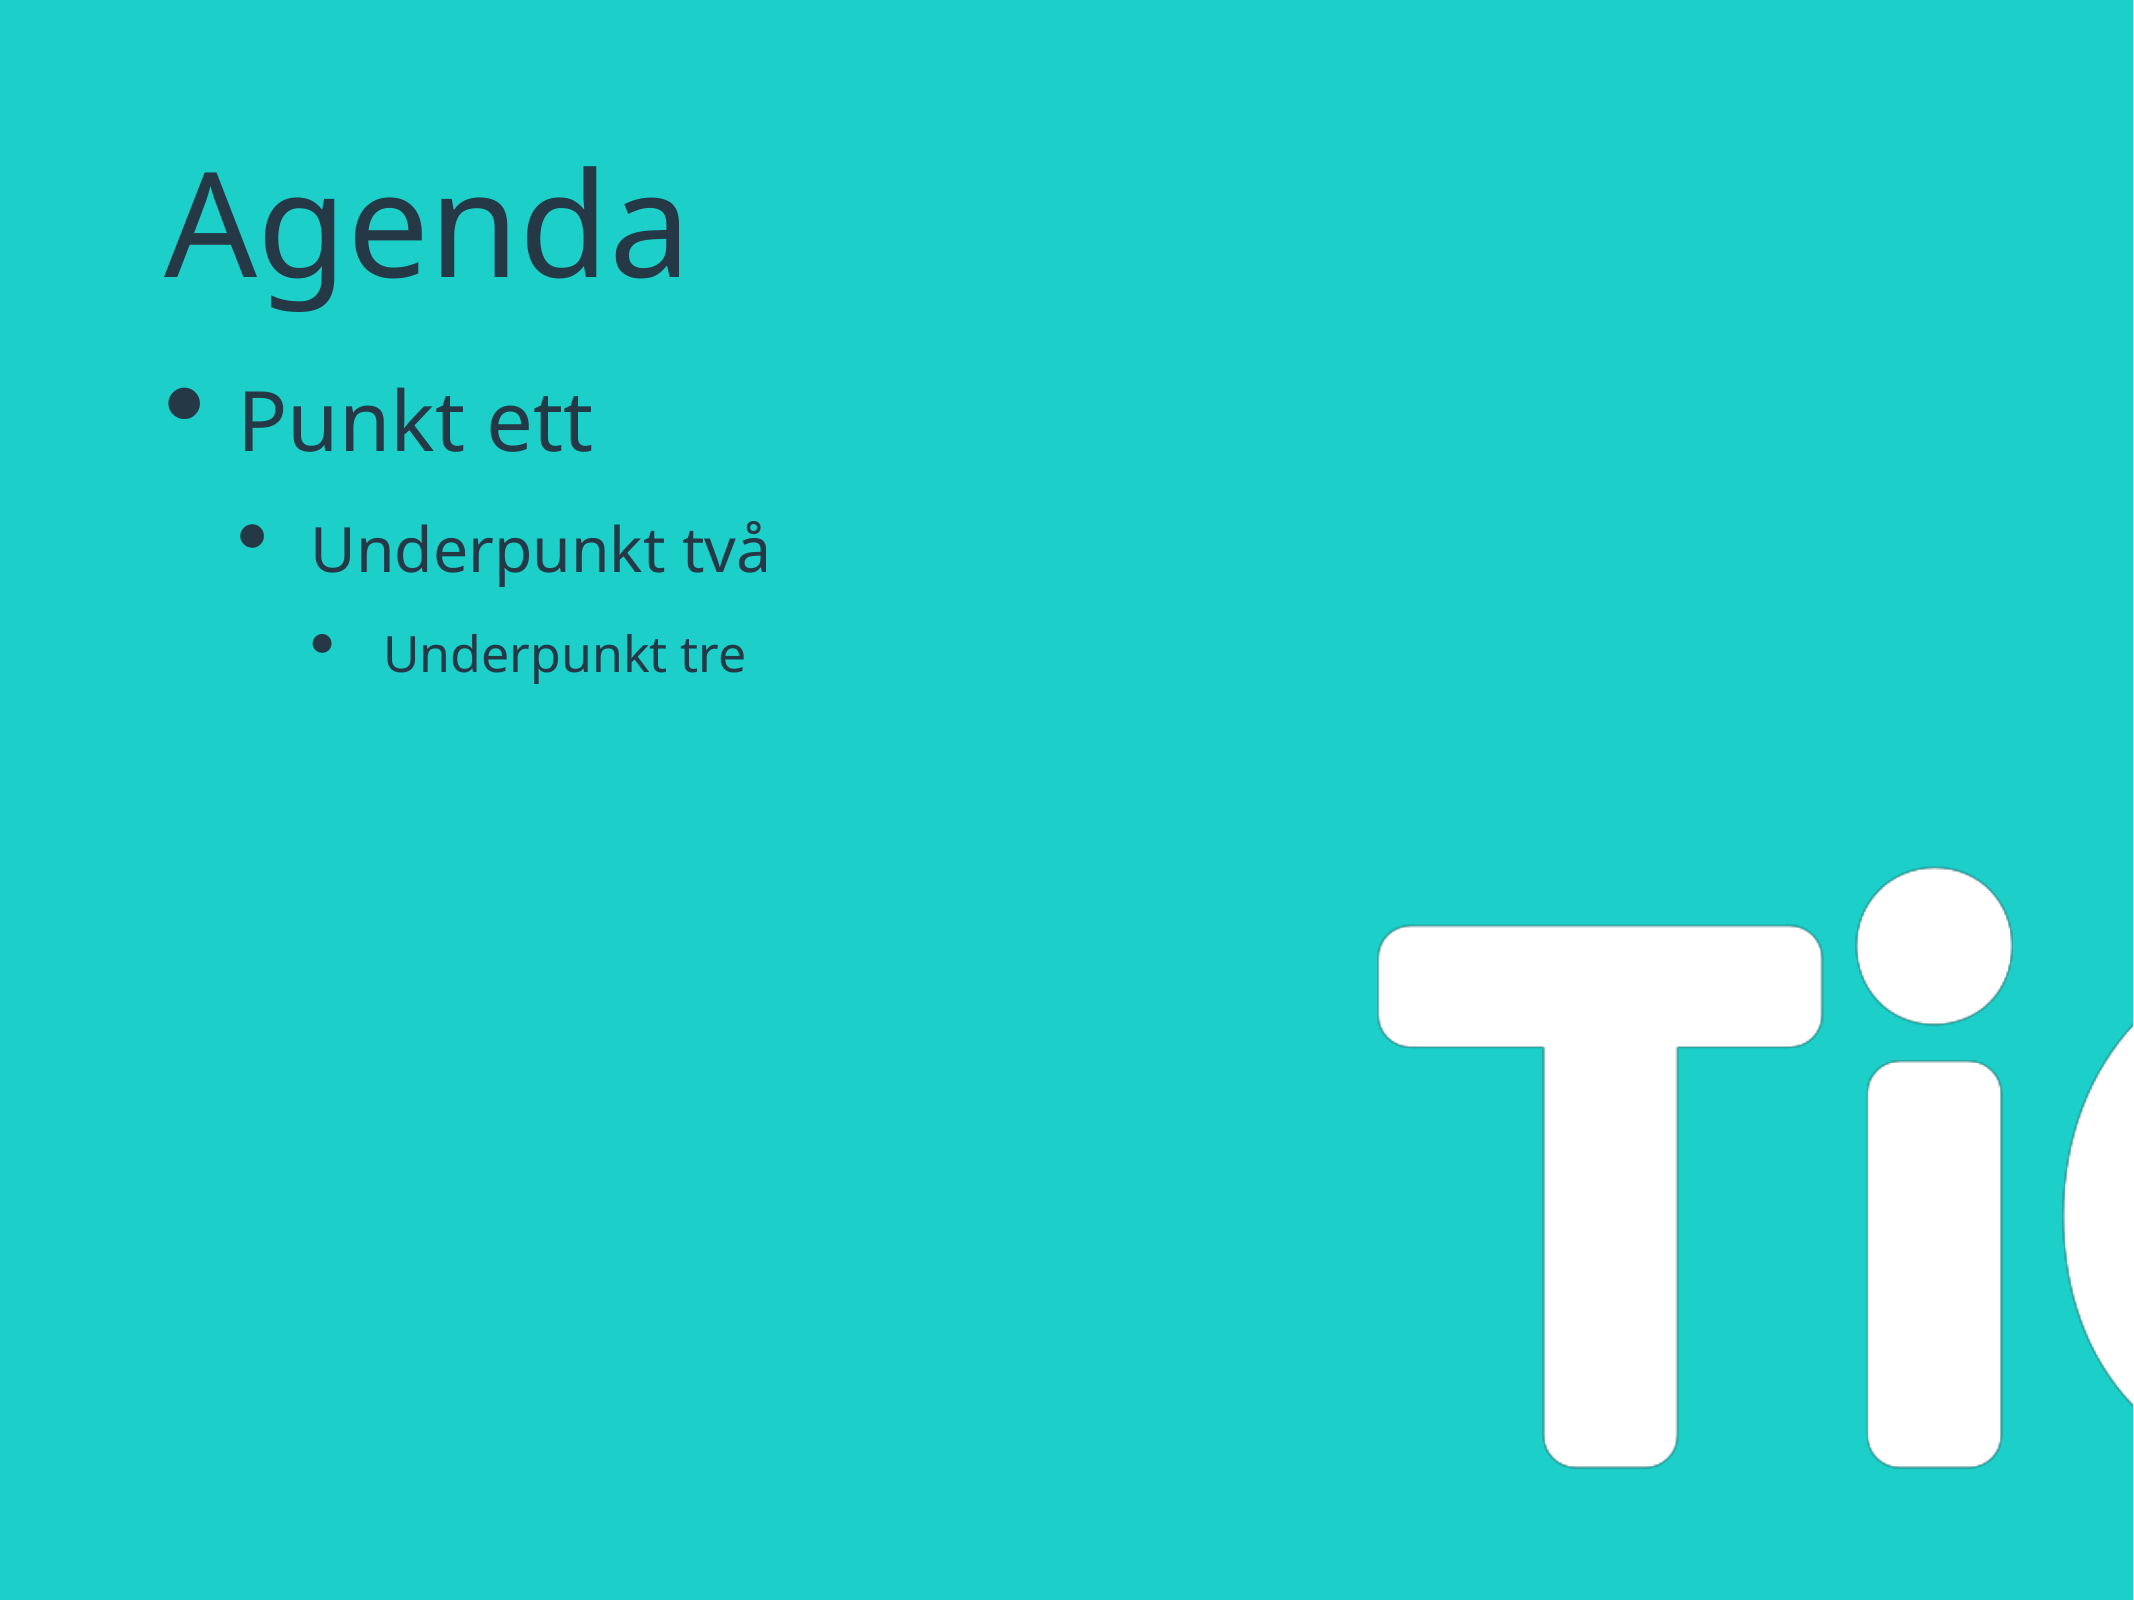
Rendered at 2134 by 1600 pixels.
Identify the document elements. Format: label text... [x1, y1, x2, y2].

list Punkt ett Underpunkt två Underpunkt tre [155, 359, 1978, 1393]
list Agenda [155, 41, 1978, 359]
picture [1367, 829, 2134, 1502]
